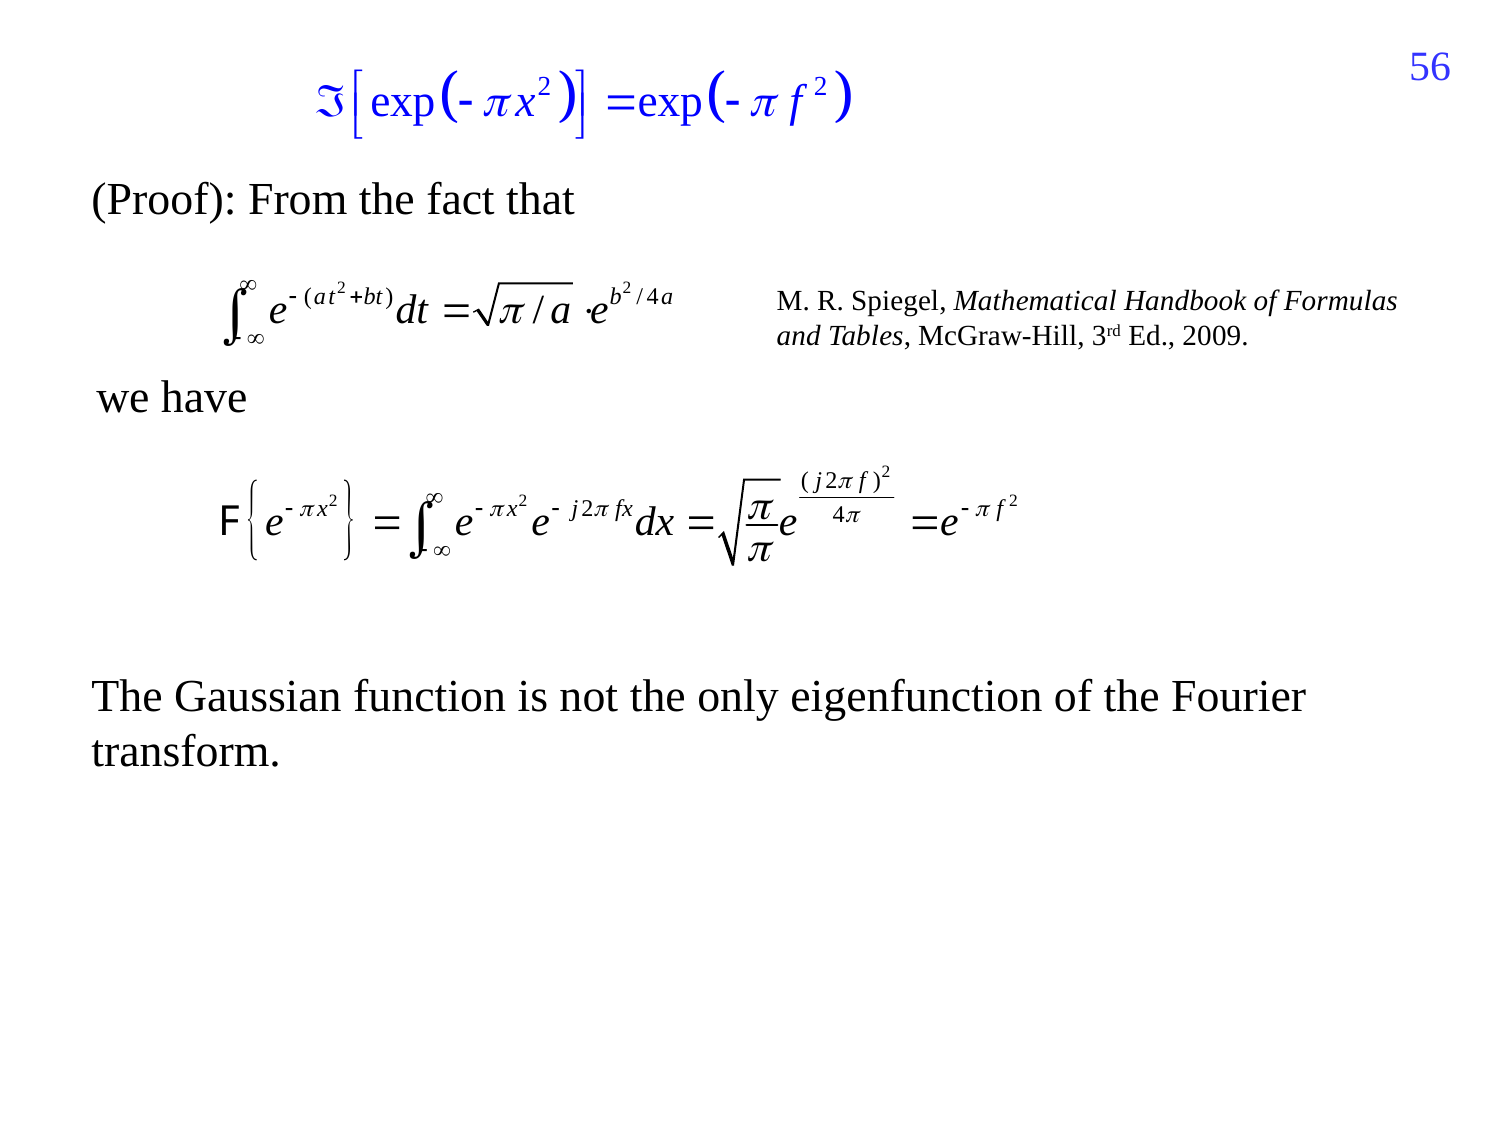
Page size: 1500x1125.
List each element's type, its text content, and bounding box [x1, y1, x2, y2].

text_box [213, 269, 679, 351]
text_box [312, 66, 852, 144]
text_box The Gaussian function is not the only eigenfunction of the Fourier transform. [76, 657, 1365, 783]
text_box (Proof): From the fact that [76, 160, 1282, 231]
slide_number 372 [1304, 30, 1467, 110]
text_box we have [81, 359, 295, 430]
text_box M. R. Spiegel, Mathematical Handbook of Formulas and Tables, McGraw-Hill, 3rd Ed., 2009. [761, 273, 1436, 359]
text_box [214, 458, 1024, 571]
